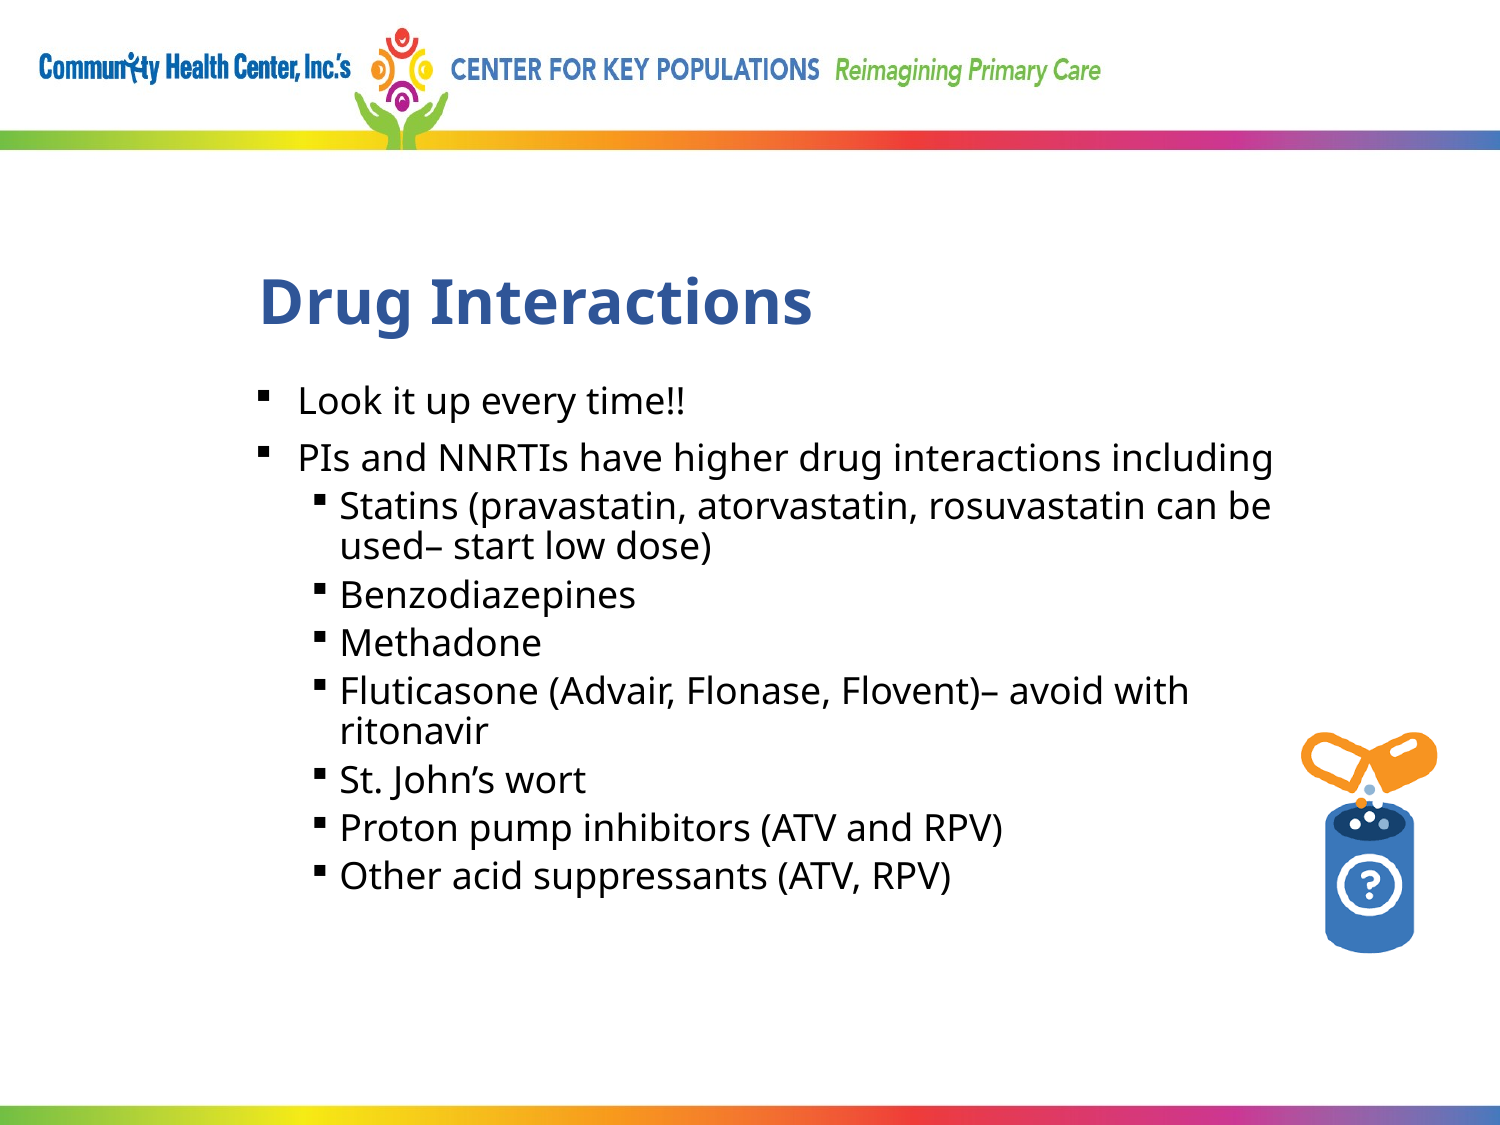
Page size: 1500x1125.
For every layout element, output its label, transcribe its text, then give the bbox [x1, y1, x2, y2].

picture [0, 0, 1500, 1125]
title Drug Interactions [243, 234, 1257, 375]
list Look it up every time!! PIs and NNRTIs have higher drug interactions including Statins (pravastatin, atorvastatin, rosuvastatin can be used– start low dose) Benzodiazepines Methadone Fluticasone (Advair, Flonase, Flovent)– avoid with ritonavir St. John’s wort Proton pump inhibitors (ATV and RPV) Other acid suppressants (ATV, RPV) [243, 377, 1313, 1034]
